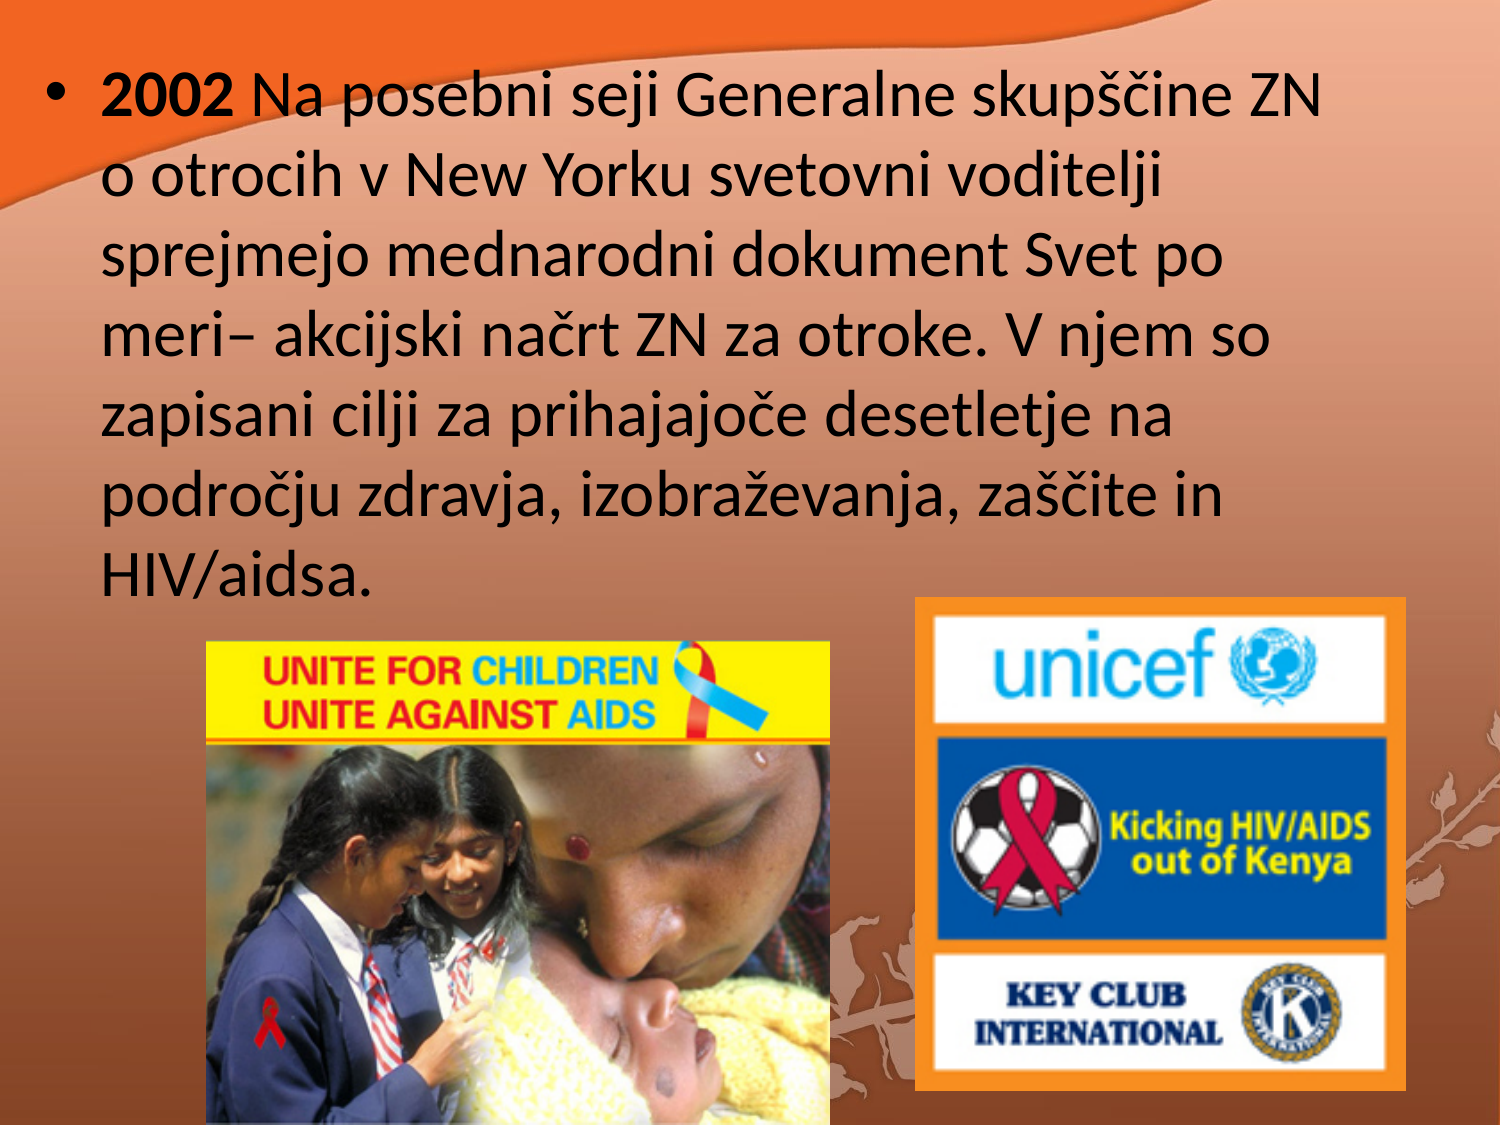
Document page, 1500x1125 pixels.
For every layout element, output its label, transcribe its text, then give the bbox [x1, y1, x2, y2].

picture [0, 0, 1500, 1125]
list 2002 Na posebni seji Generalne skupščine ZN o otrocih v New Yorku svetovni voditelji sprejmejo mednarodni dokument Svet po meri– akcijski načrt ZN za otroke. V njem so zapisani cilji za prihajajoče desetletje na področju zdravja, izobraževanja, zaščite in HIV/aidsa. [29, 42, 1380, 786]
